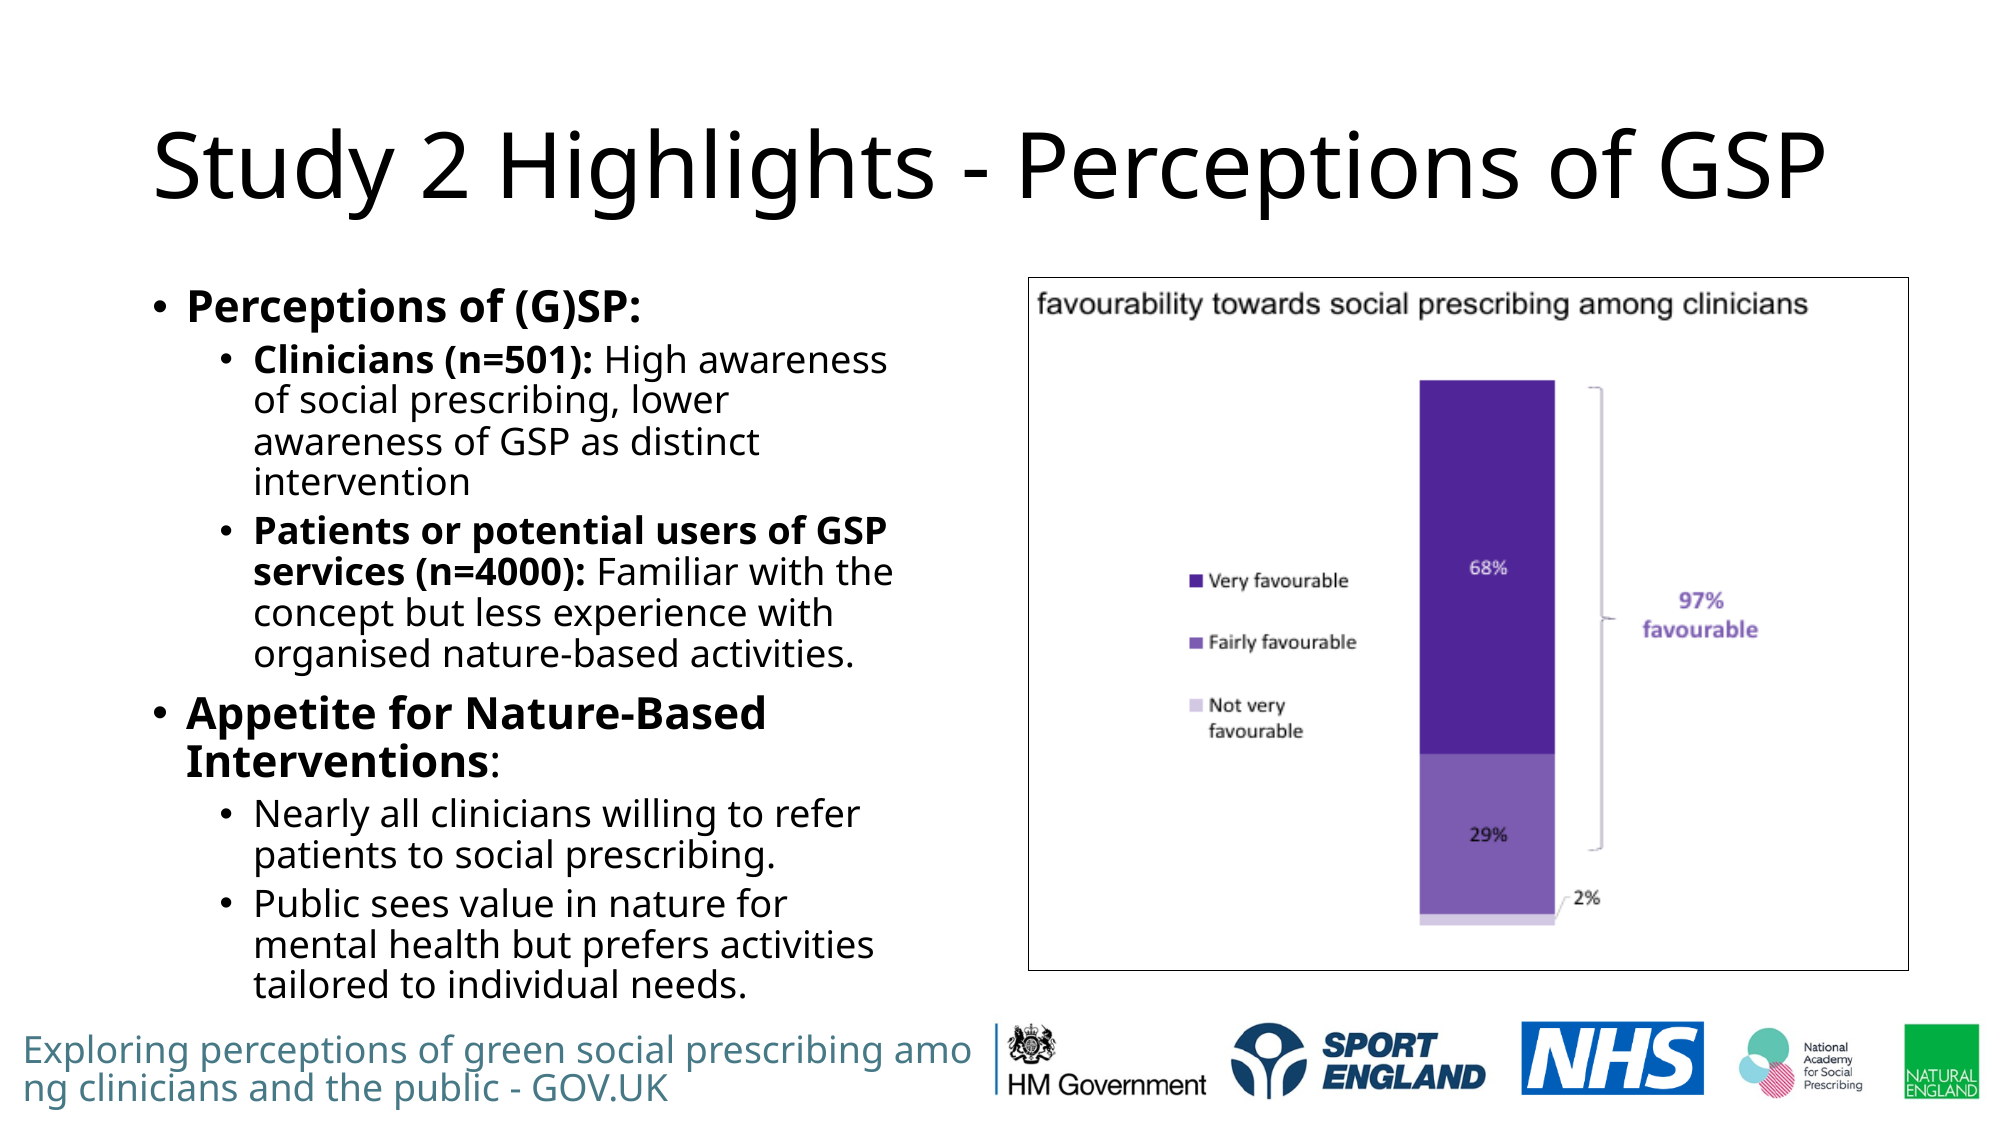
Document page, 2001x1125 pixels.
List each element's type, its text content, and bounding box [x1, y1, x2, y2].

text_box Exploring perceptions of green social prescribing among clinicians and the public - GOV.UK [7, 1018, 978, 1085]
list Perceptions of (G)SP: Clinicians (n=501): High awareness of social prescribing, lower awareness of GSP as distinct intervention Patients or potential users of GSP services (n=4000): Familiar with the concept but less experience with organised nature-based activities. Appetite for Nature-Based Interventions: Nearly all clinicians willing to refer patients to social prescribing. Public sees value in nature for mental health but prefers activities tailored to individual needs. [137, 277, 926, 1018]
picture [1027, 276, 1910, 971]
picture [978, 982, 1998, 1125]
title Study 2 Highlights - Perceptions of GSP [137, 59, 1863, 278]
